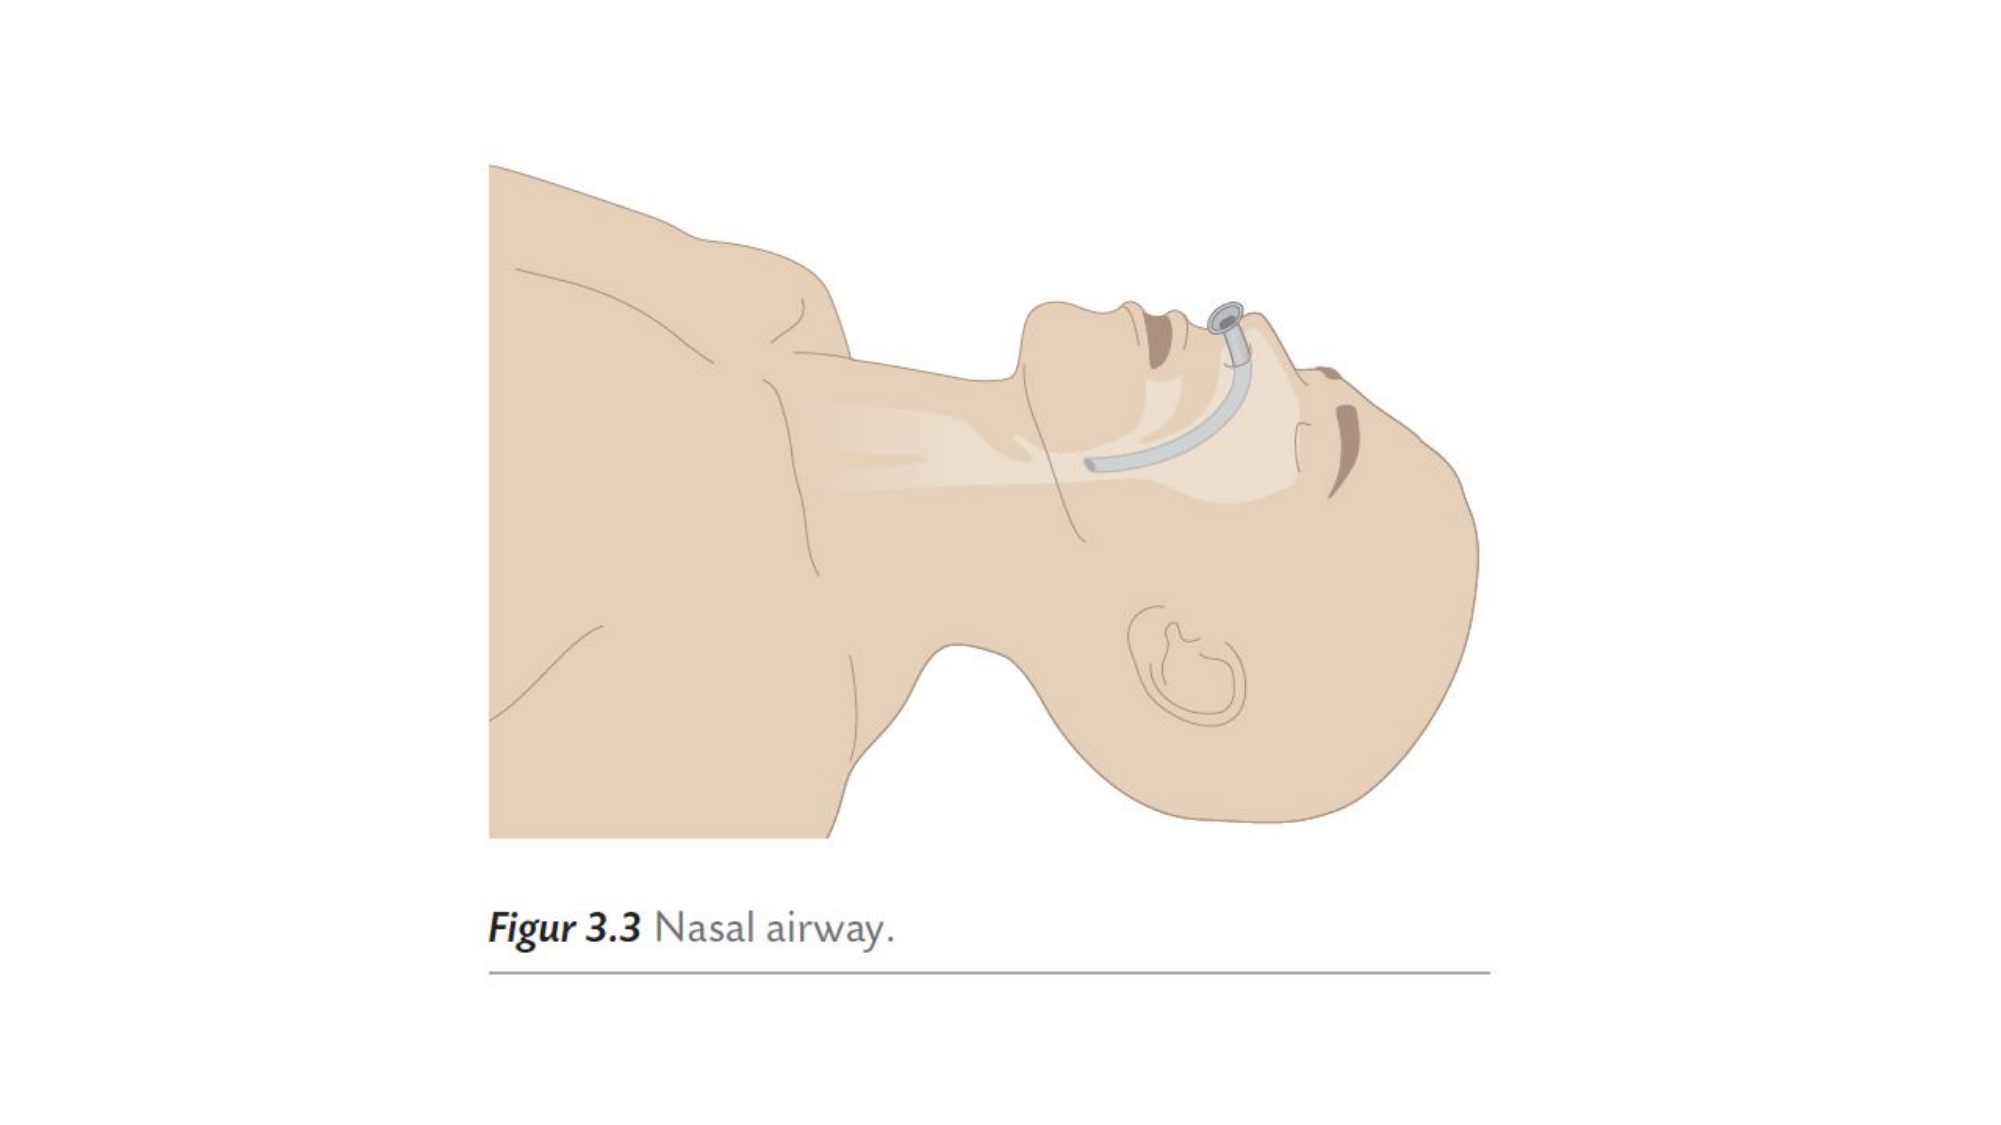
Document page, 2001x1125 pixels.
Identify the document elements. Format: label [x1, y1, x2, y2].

picture [472, 122, 1528, 1003]
